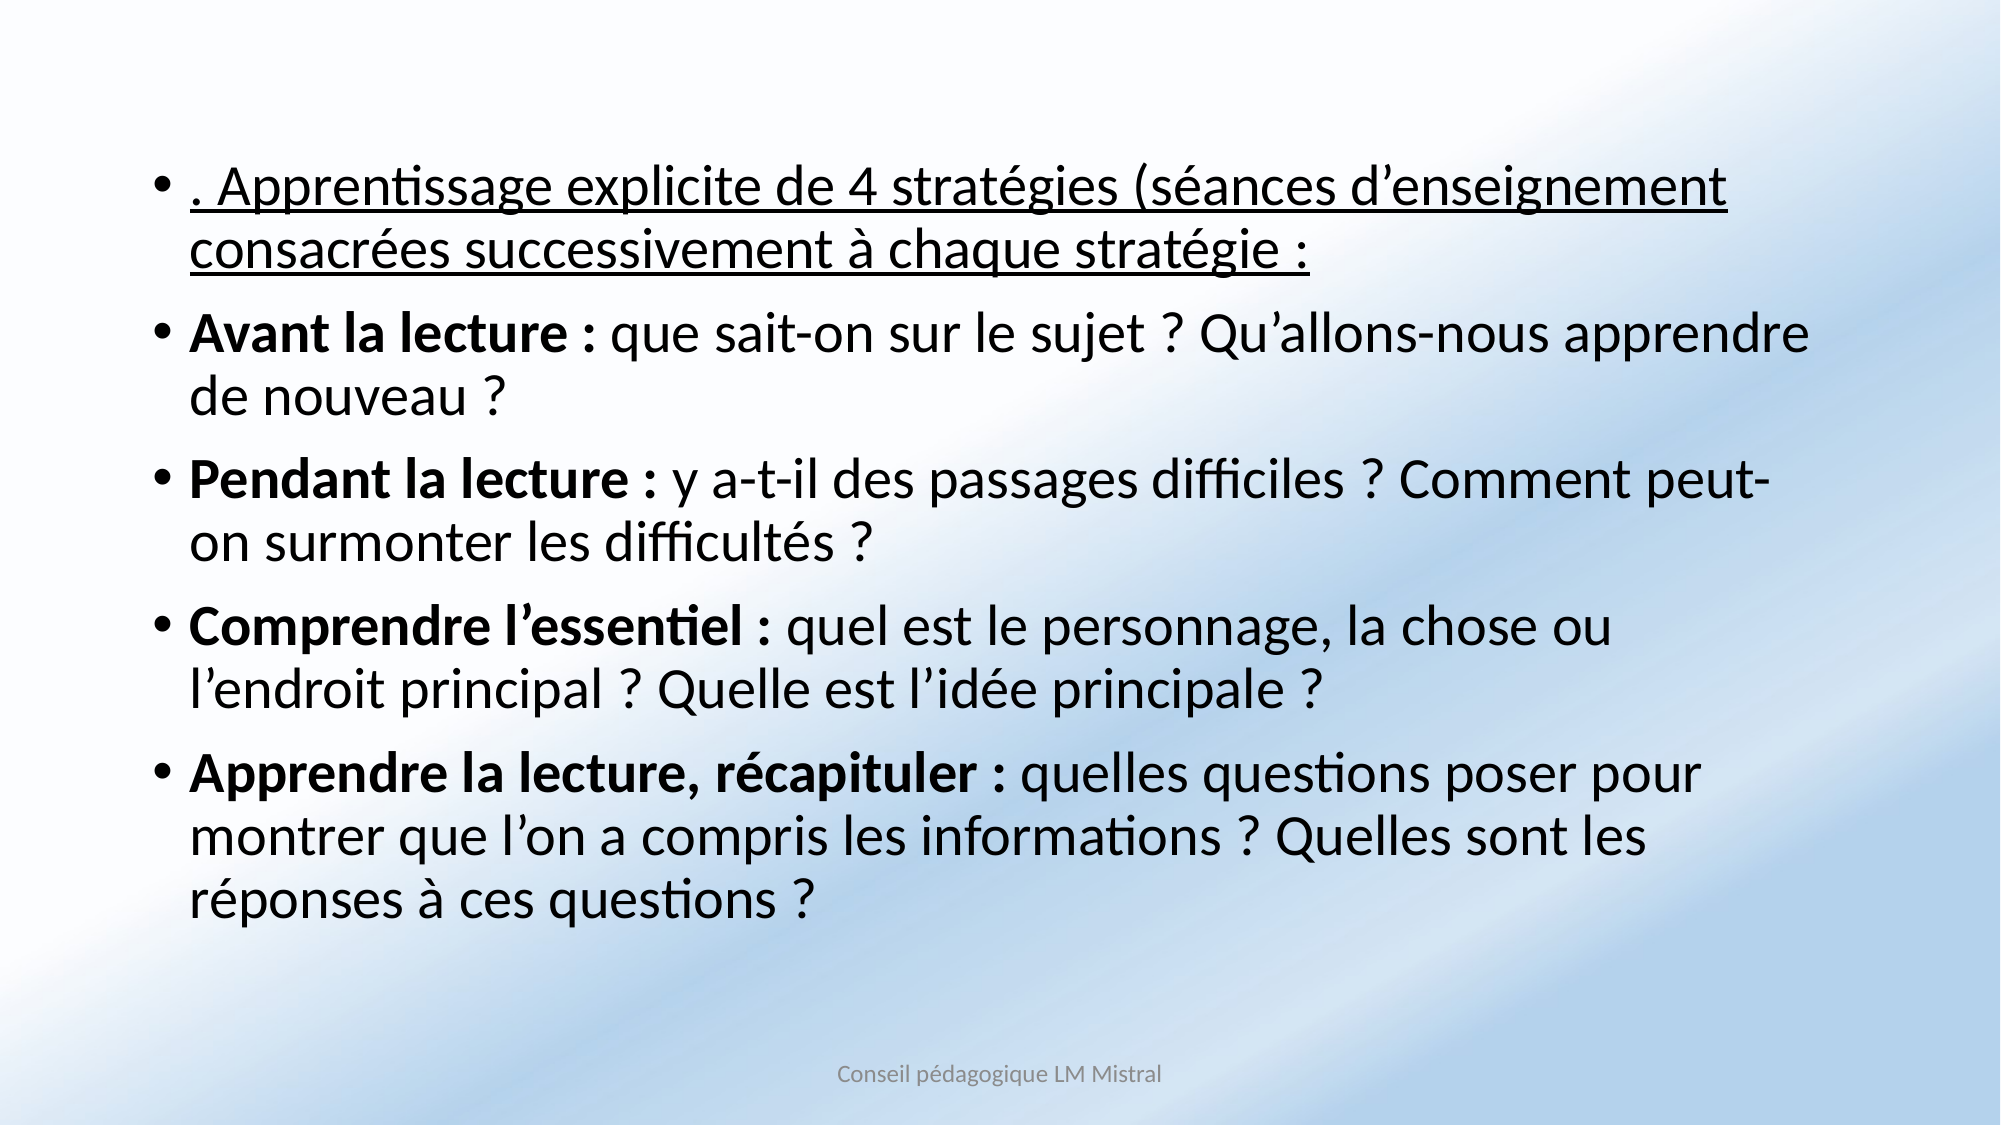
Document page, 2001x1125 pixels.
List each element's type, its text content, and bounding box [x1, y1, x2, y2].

list . Apprentissage explicite de 4 stratégies (séances d’enseignement consacrées successivement à chaque stratégie : Avant la lecture : que sait-on sur le sujet ? Qu’allons-nous apprendre de nouveau ? Pendant la lecture : y a-t-il des passages difficiles ? Comment peut-on surmonter les difficultés ? Comprendre l’essentiel : quel est le personnage, la chose ou l’endroit principal ? Quelle est l’idée principale ? Apprendre la lecture, récapituler : quelles questions poser pour montrer que l’on a compris les informations ? Quelles sont les réponses à ces questions ? [137, 147, 1836, 1043]
picture [0, 0, 2001, 1125]
footer Conseil pédagogique LM Mistral [662, 1042, 1338, 1103]
